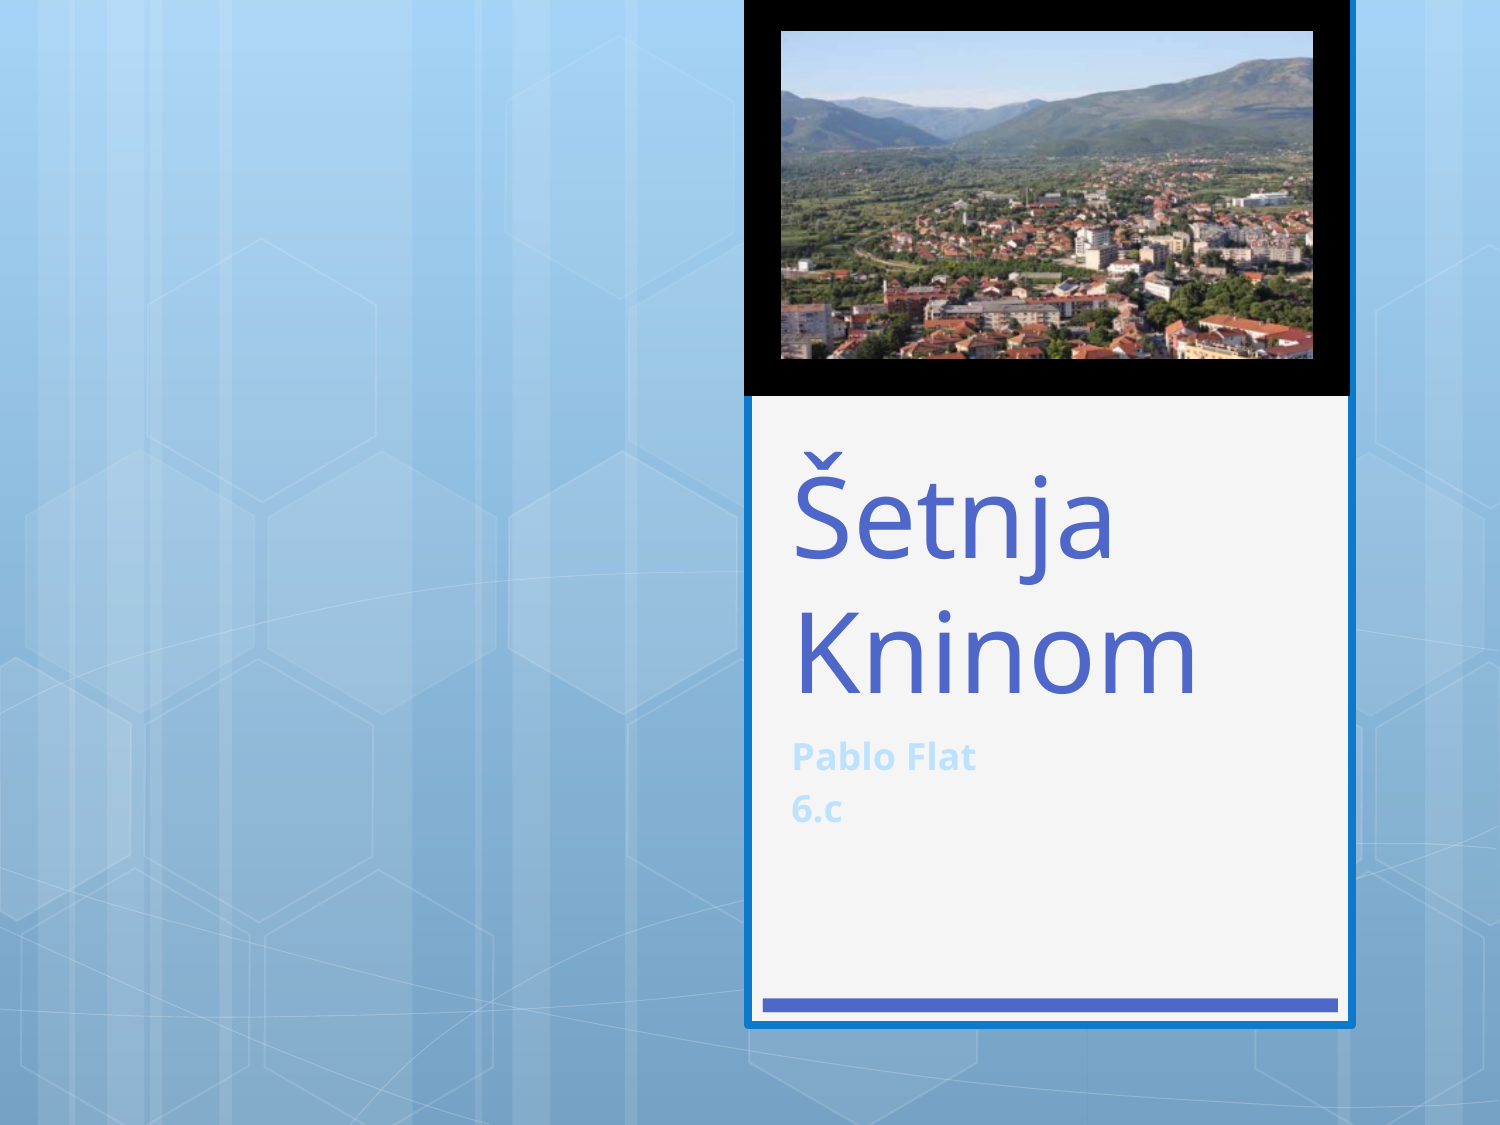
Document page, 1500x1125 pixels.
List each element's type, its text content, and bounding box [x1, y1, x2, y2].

subtitle Pablo Flat 6.c [776, 725, 1320, 933]
picture [781, 30, 1313, 359]
title Šetnja Kninom [776, 444, 1320, 724]
